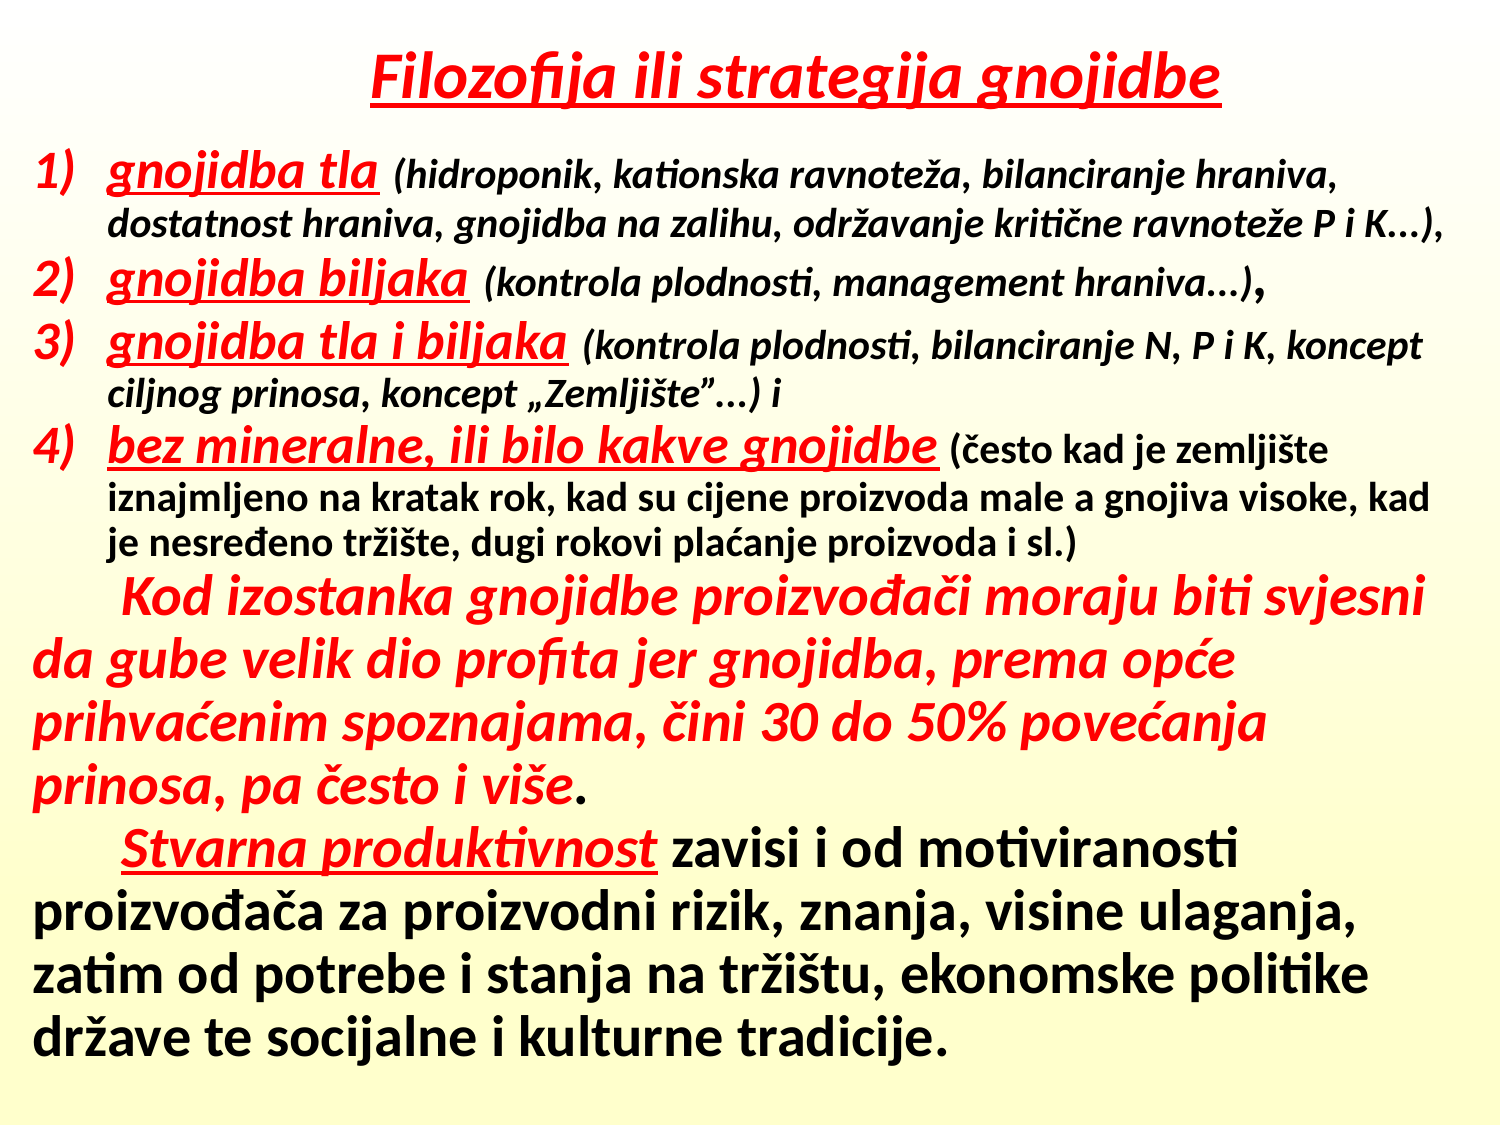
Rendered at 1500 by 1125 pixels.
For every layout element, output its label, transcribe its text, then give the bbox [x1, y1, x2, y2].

text_box Filozofija ili strategija gnojidbe gnojidba tla (hidroponik, kationska ravnoteža, bilanciranje hraniva, dostatnost hraniva, gnojidba na zalihu, održavanje kritične ravnoteže P i K...), gnojidba biljaka (kontrola plodnosti, management hraniva...), gnojidba tla i biljaka (kontrola plodnosti, bilanciranje N, P i K, koncept ciljnog prinosa, koncept „Zemljište”...) i bez mineralne, ili bilo kakve gnojidbe (često kad je zemljište iznajmljeno na kratak rok, kad su cijene proizvoda male a gnojiva visoke, kad je nesređeno tržište, dugi rokovi plaćanje proizvoda i sl.) Kod izostanka gnojidbe proizvođači moraju biti svjesni da gube velik dio profita jer gnojidba, prema opće prihvaćenim spoznajama, čini 30 do 50% povećanja prinosa, pa često i više. Stvarna produktivnost zavisi i od motiviranosti proizvođača za proizvodni rizik, znanja, visine ulaganja, zatim od potrebe i stanja na tržištu, ekonomske politike države te socijalne i kulturne tradicije. [17, 34, 1487, 1077]
